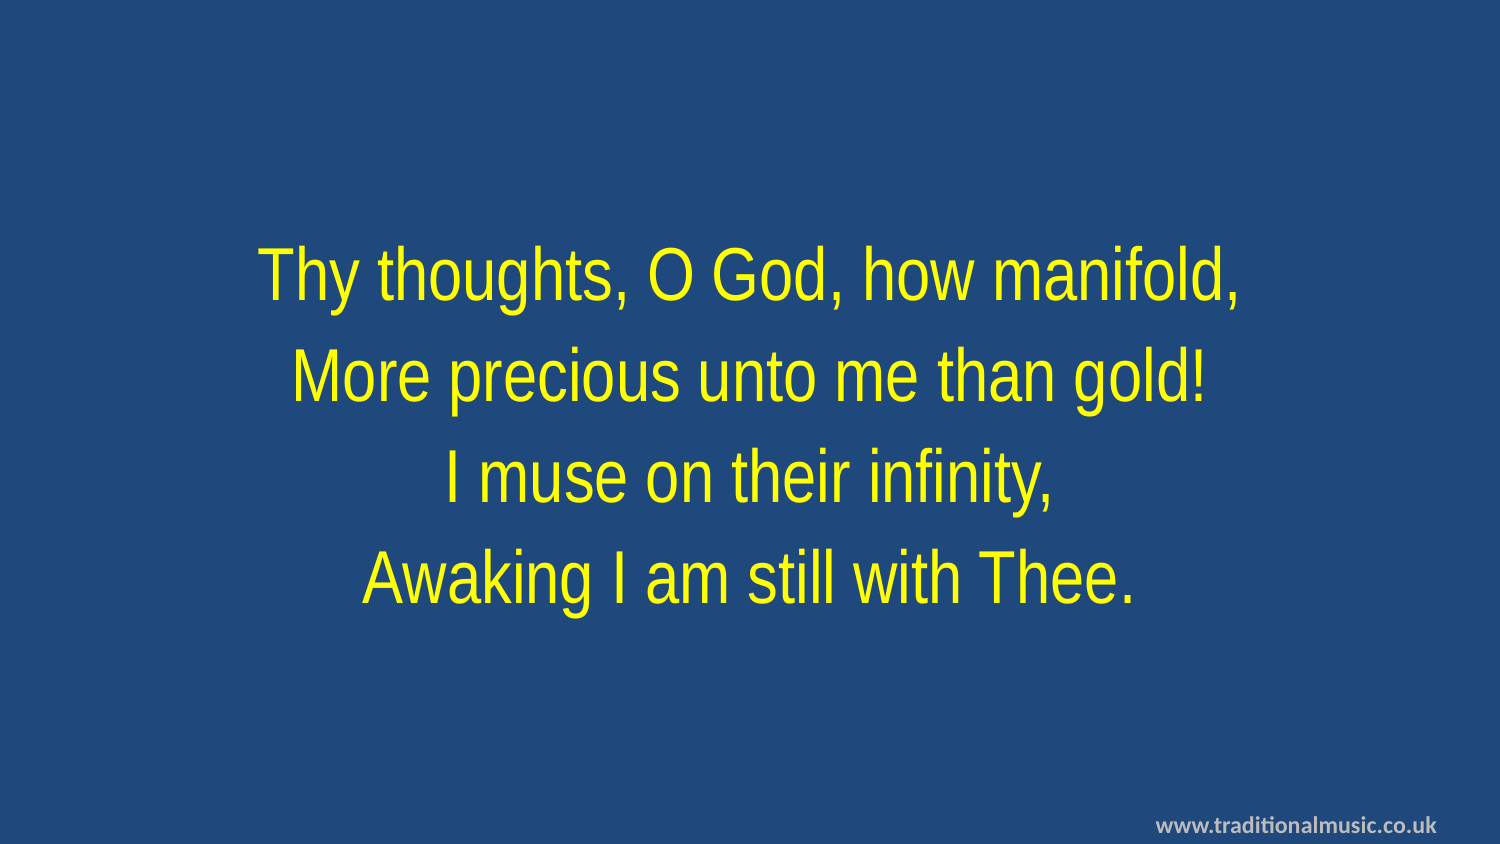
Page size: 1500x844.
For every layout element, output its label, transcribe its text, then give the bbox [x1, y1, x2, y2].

list Thy thoughts, O God, how manifold, More precious unto me than gold! I muse on their infinity, Awaking I am still with Thee. [0, 0, 1500, 844]
